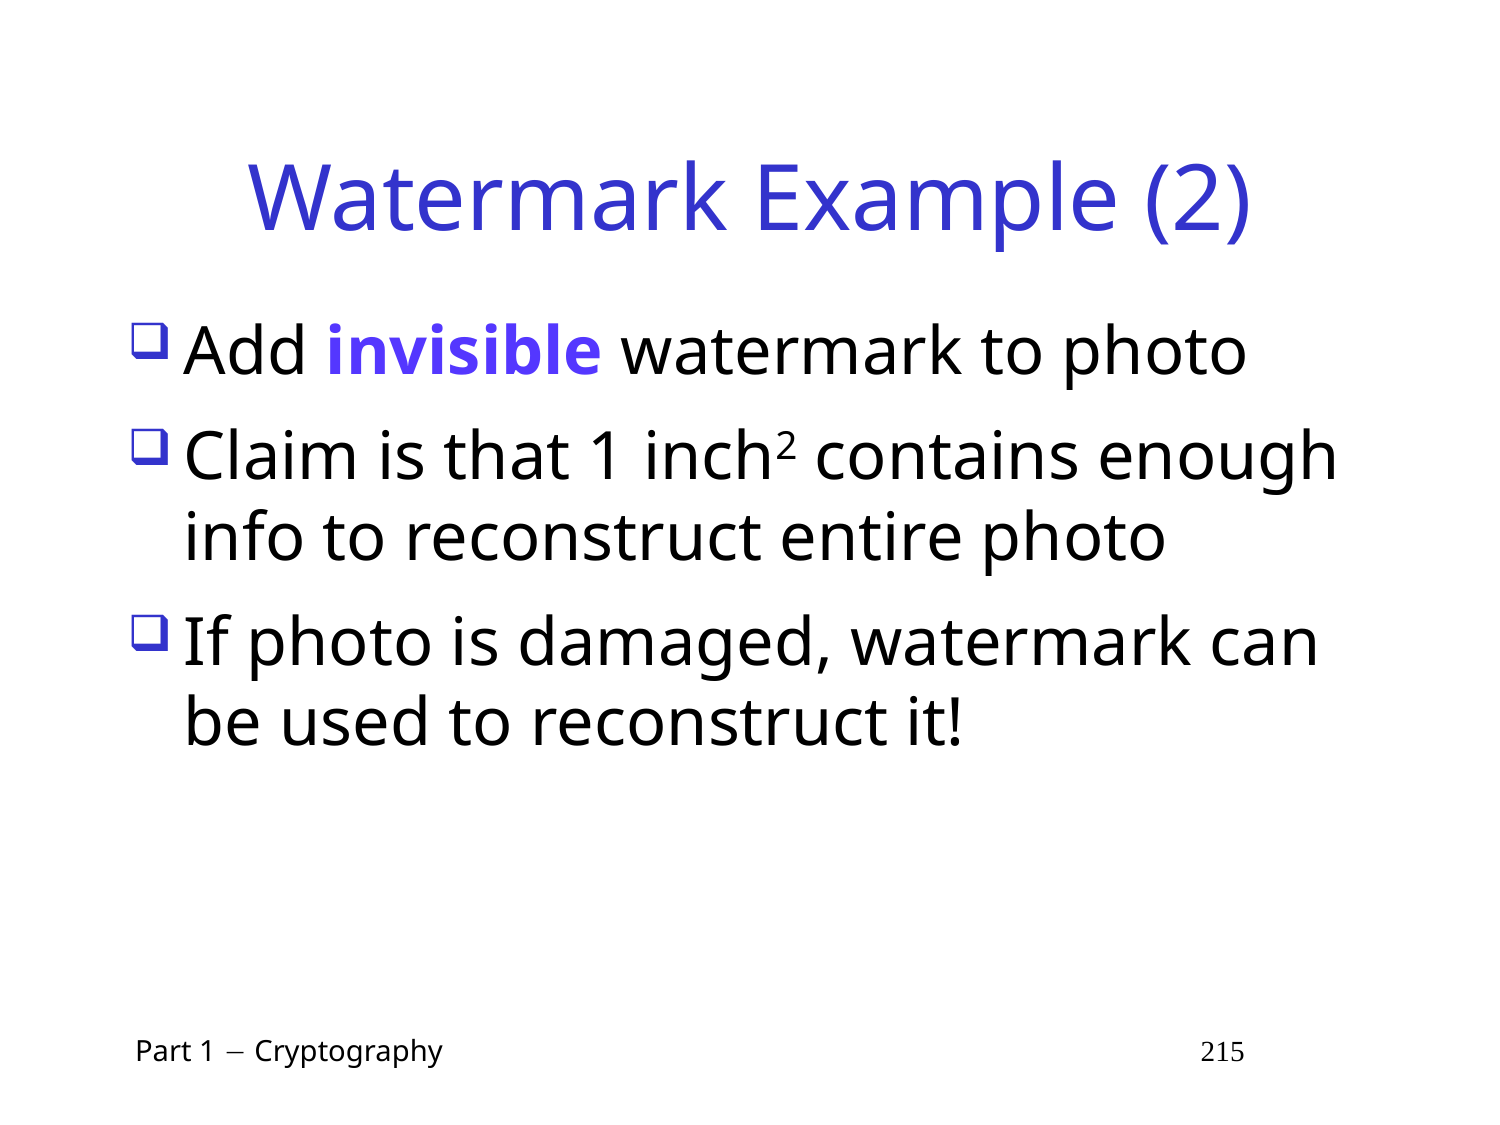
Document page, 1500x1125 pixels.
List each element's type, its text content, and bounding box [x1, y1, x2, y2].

title Watermark Example (2) [112, 99, 1388, 288]
list Add invisible watermark to photo Claim is that 1 inch2 contains enough info to reconstruct entire photo If photo is damaged, watermark can be used to reconstruct it! [112, 299, 1388, 976]
footer Part 1  Cryptography 215 [112, 1024, 1401, 1101]
